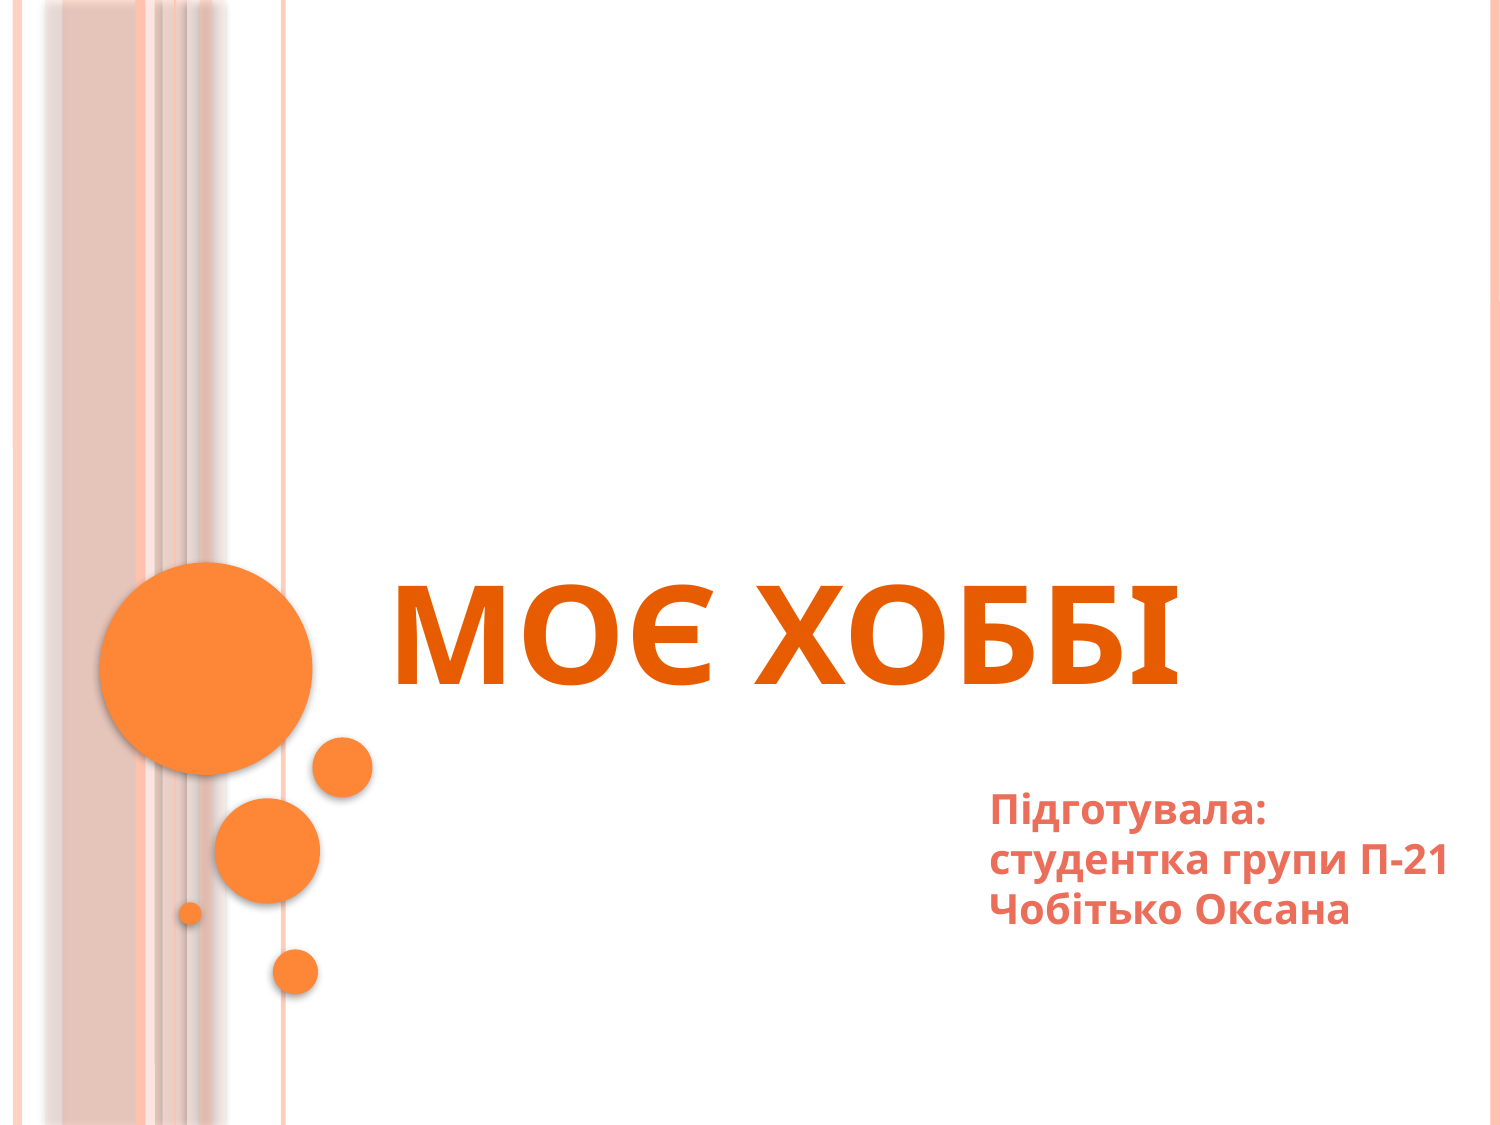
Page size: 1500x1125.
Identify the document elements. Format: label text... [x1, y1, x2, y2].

subtitle Підготувала: студентка групи П-21 Чобітько Оксана [974, 775, 1485, 1058]
title Моє хоббі [371, 408, 1385, 720]
